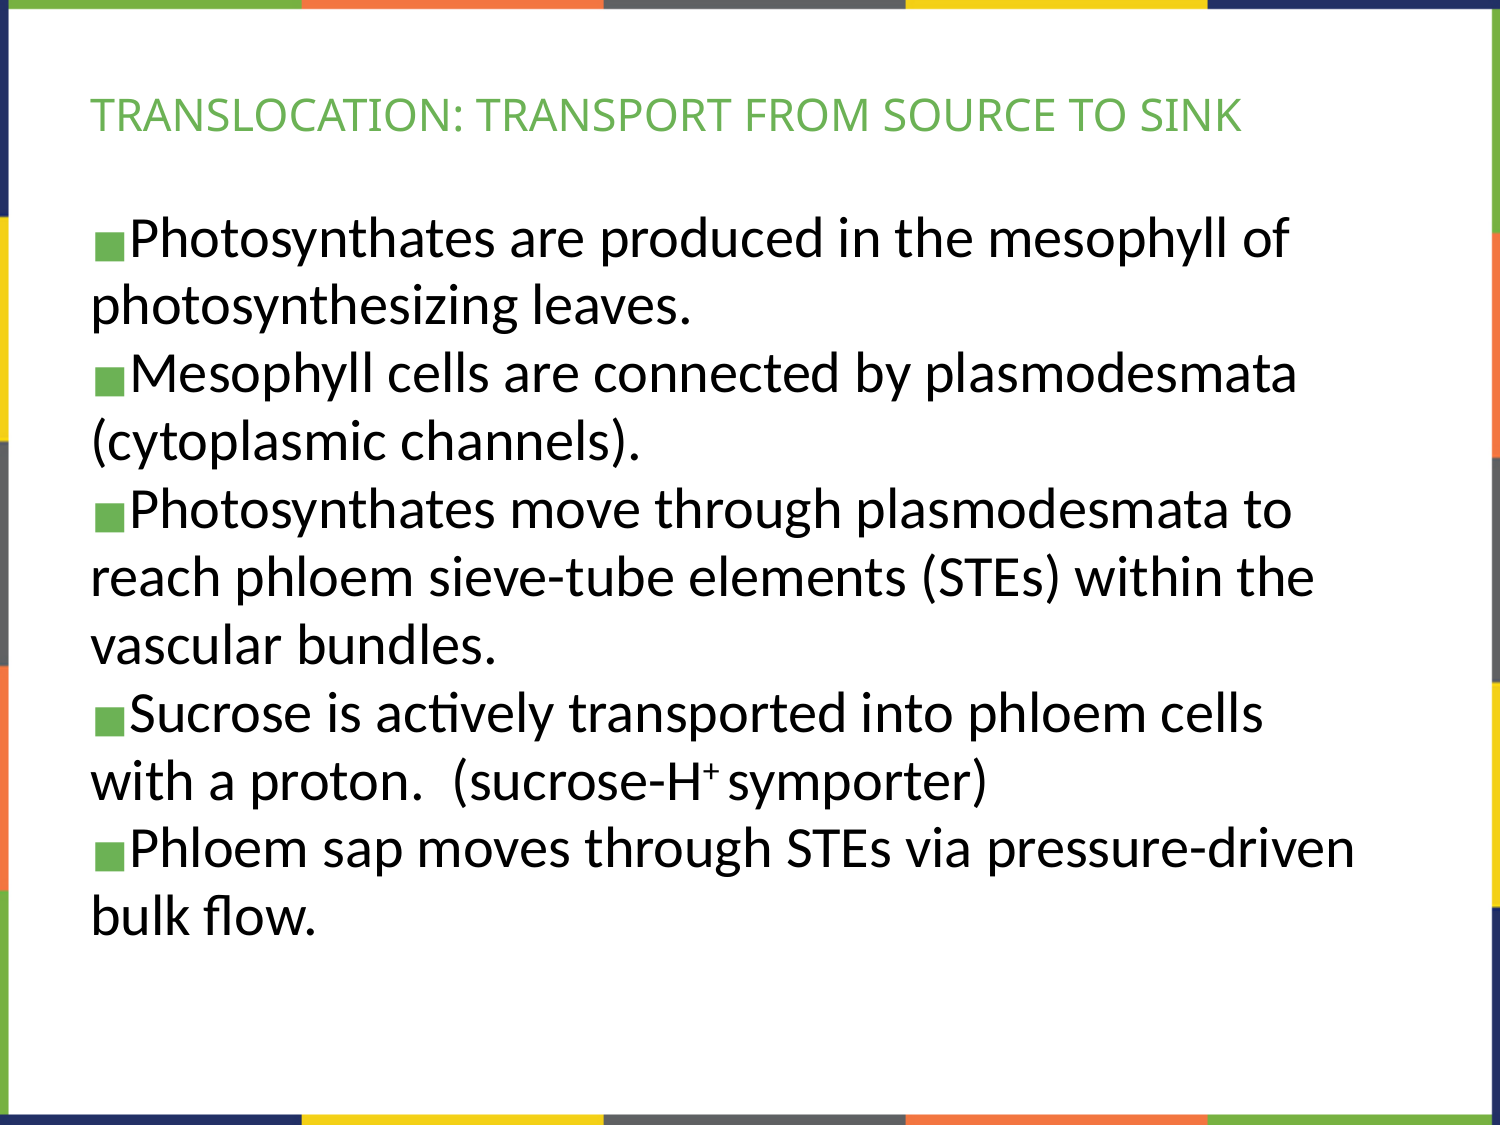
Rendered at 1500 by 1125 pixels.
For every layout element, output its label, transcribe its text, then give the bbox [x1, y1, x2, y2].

list Photosynthates are produced in the mesophyll of photosynthesizing leaves. Mesophyll cells are connected by plasmodesmata (cytoplasmic channels). Photosynthates move through plasmodesmata to reach phloem sieve-tube elements (STEs) within the vascular bundles. Sucrose is actively transported into phloem cells with a proton. (sucrose-H+ symporter) Phloem sap moves through STEs via pressure-driven bulk flow. [75, 195, 1398, 986]
picture [0, 0, 1500, 1125]
title TRANSLOCATION: TRANSPORT FROM SOURCE TO SINK [75, 39, 1398, 148]
